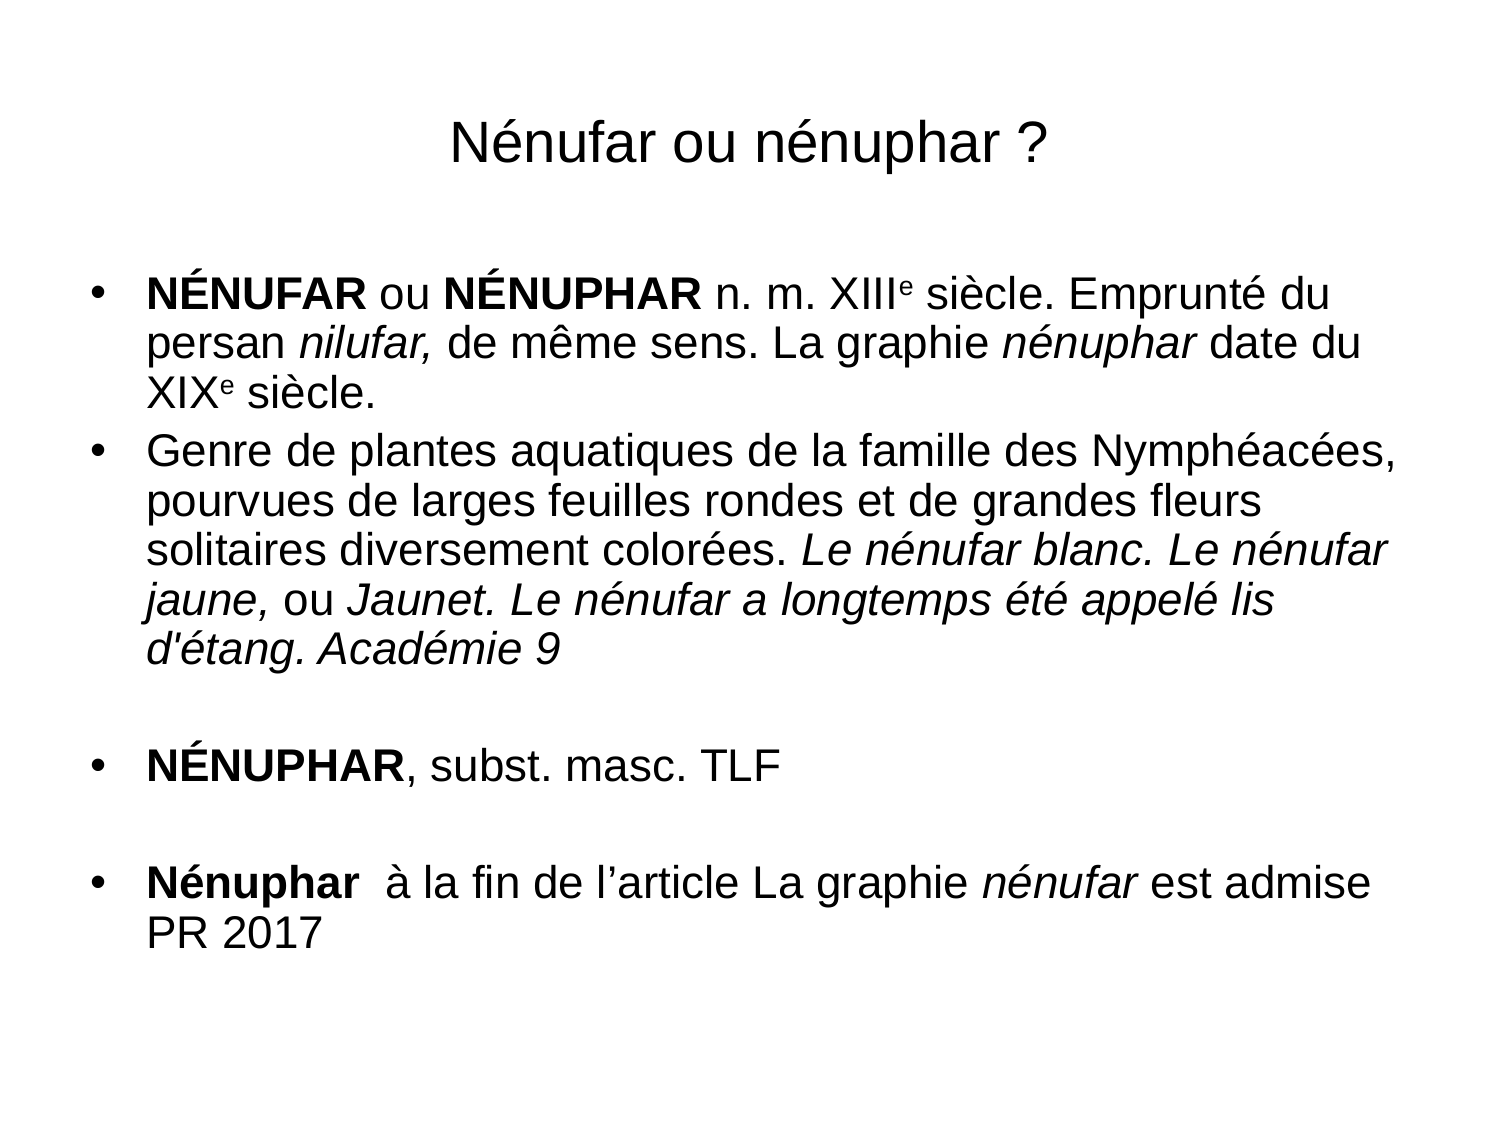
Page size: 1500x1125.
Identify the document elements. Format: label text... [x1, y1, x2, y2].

list NÉNUFAR ou NÉNUPHAR n. m. XIIIe siècle. Emprunté du persan nilufar, de même sens. La graphie nénuphar date du XIXe siècle. Genre de plantes aquatiques de la famille des Nymphéacées, pourvues de larges feuilles rondes et de grandes fleurs solitaires diversement colorées. Le nénufar blanc. Le nénufar jaune, ou Jaunet. Le nénufar a longtemps été appelé lis d'étang. Académie 9 NÉNUPHAR, subst. masc. TLF Nénuphar à la fin de l’article La graphie nénufar est admise PR 2017 [75, 262, 1425, 1005]
title Nénufar ou nénuphar ? [75, 45, 1425, 233]
